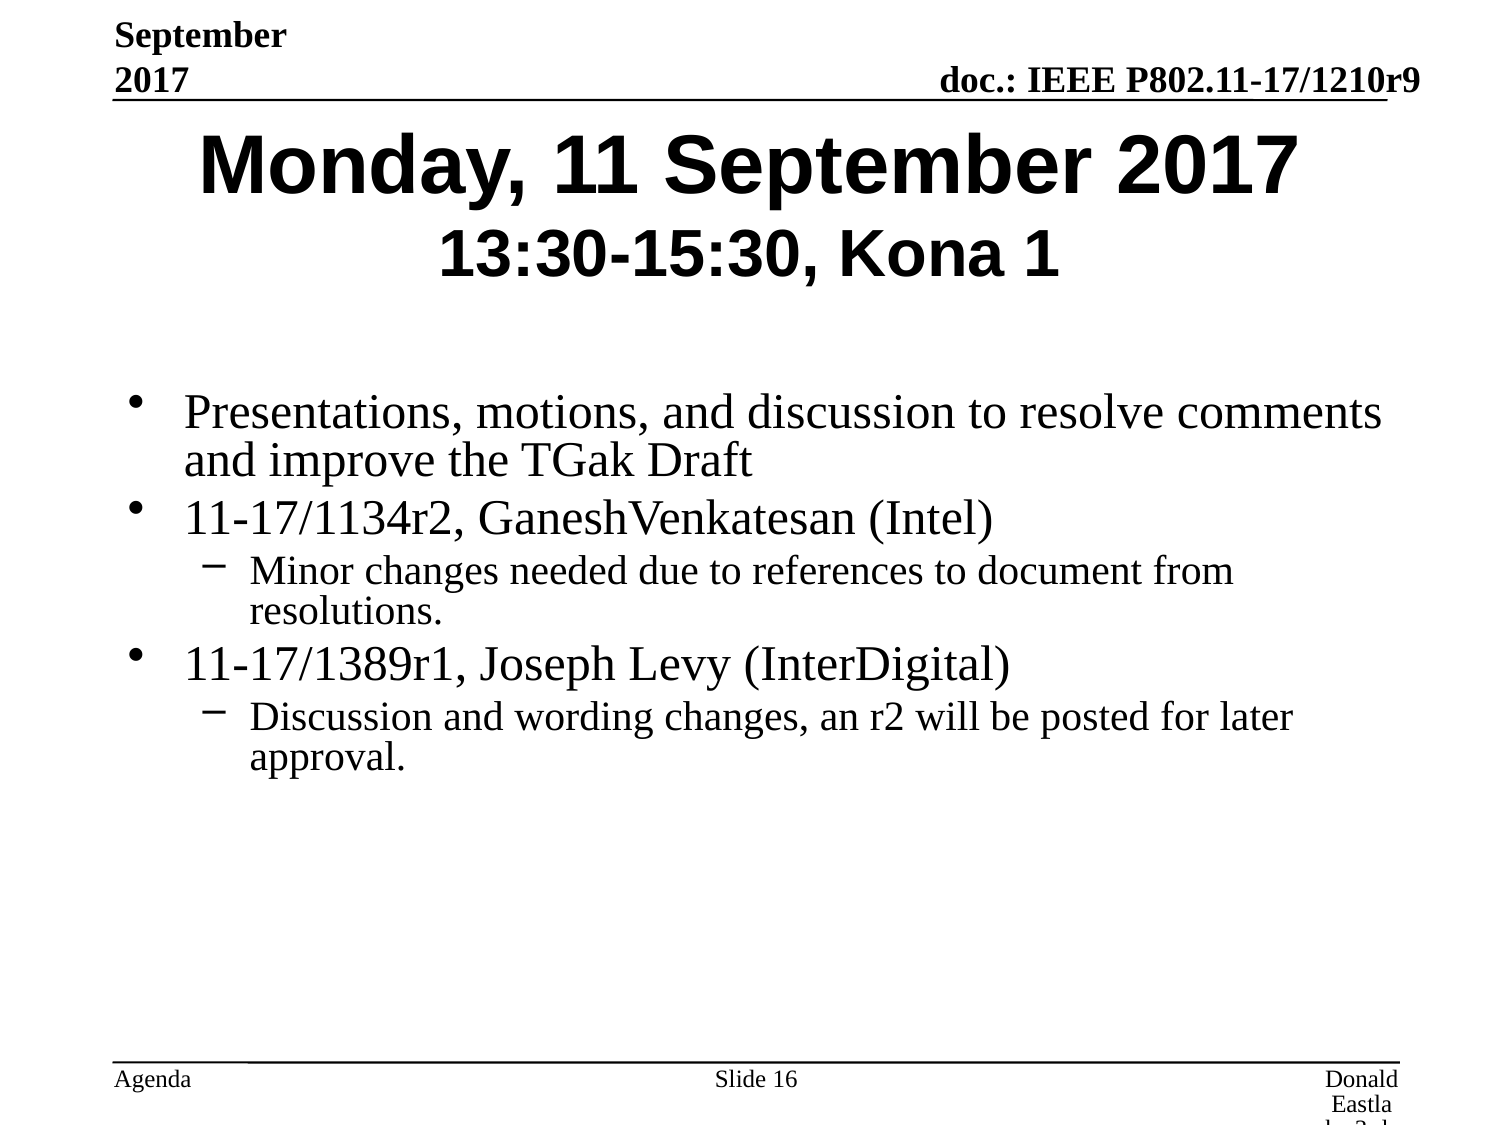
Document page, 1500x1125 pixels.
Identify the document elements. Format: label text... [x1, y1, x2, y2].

title Monday, 11 September 2017 13:30-15:30, Kona 1 [112, 112, 1388, 288]
list Presentations, motions, and discussion to resolve comments and improve the TGak Draft 11-17/1134r2, GaneshVenkatesan (Intel) Minor changes needed due to references to document from resolutions. 11-17/1389r1, Joseph Levy (InterDigital) Discussion and wording changes, an r2 will be posted for later approval. [112, 312, 1413, 1063]
footer Donald Eastlake 3rd, Huawei Technologies [1325, 1063, 1402, 1093]
slide_number Slide 16 [712, 1063, 800, 1093]
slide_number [114, 54, 290, 100]
